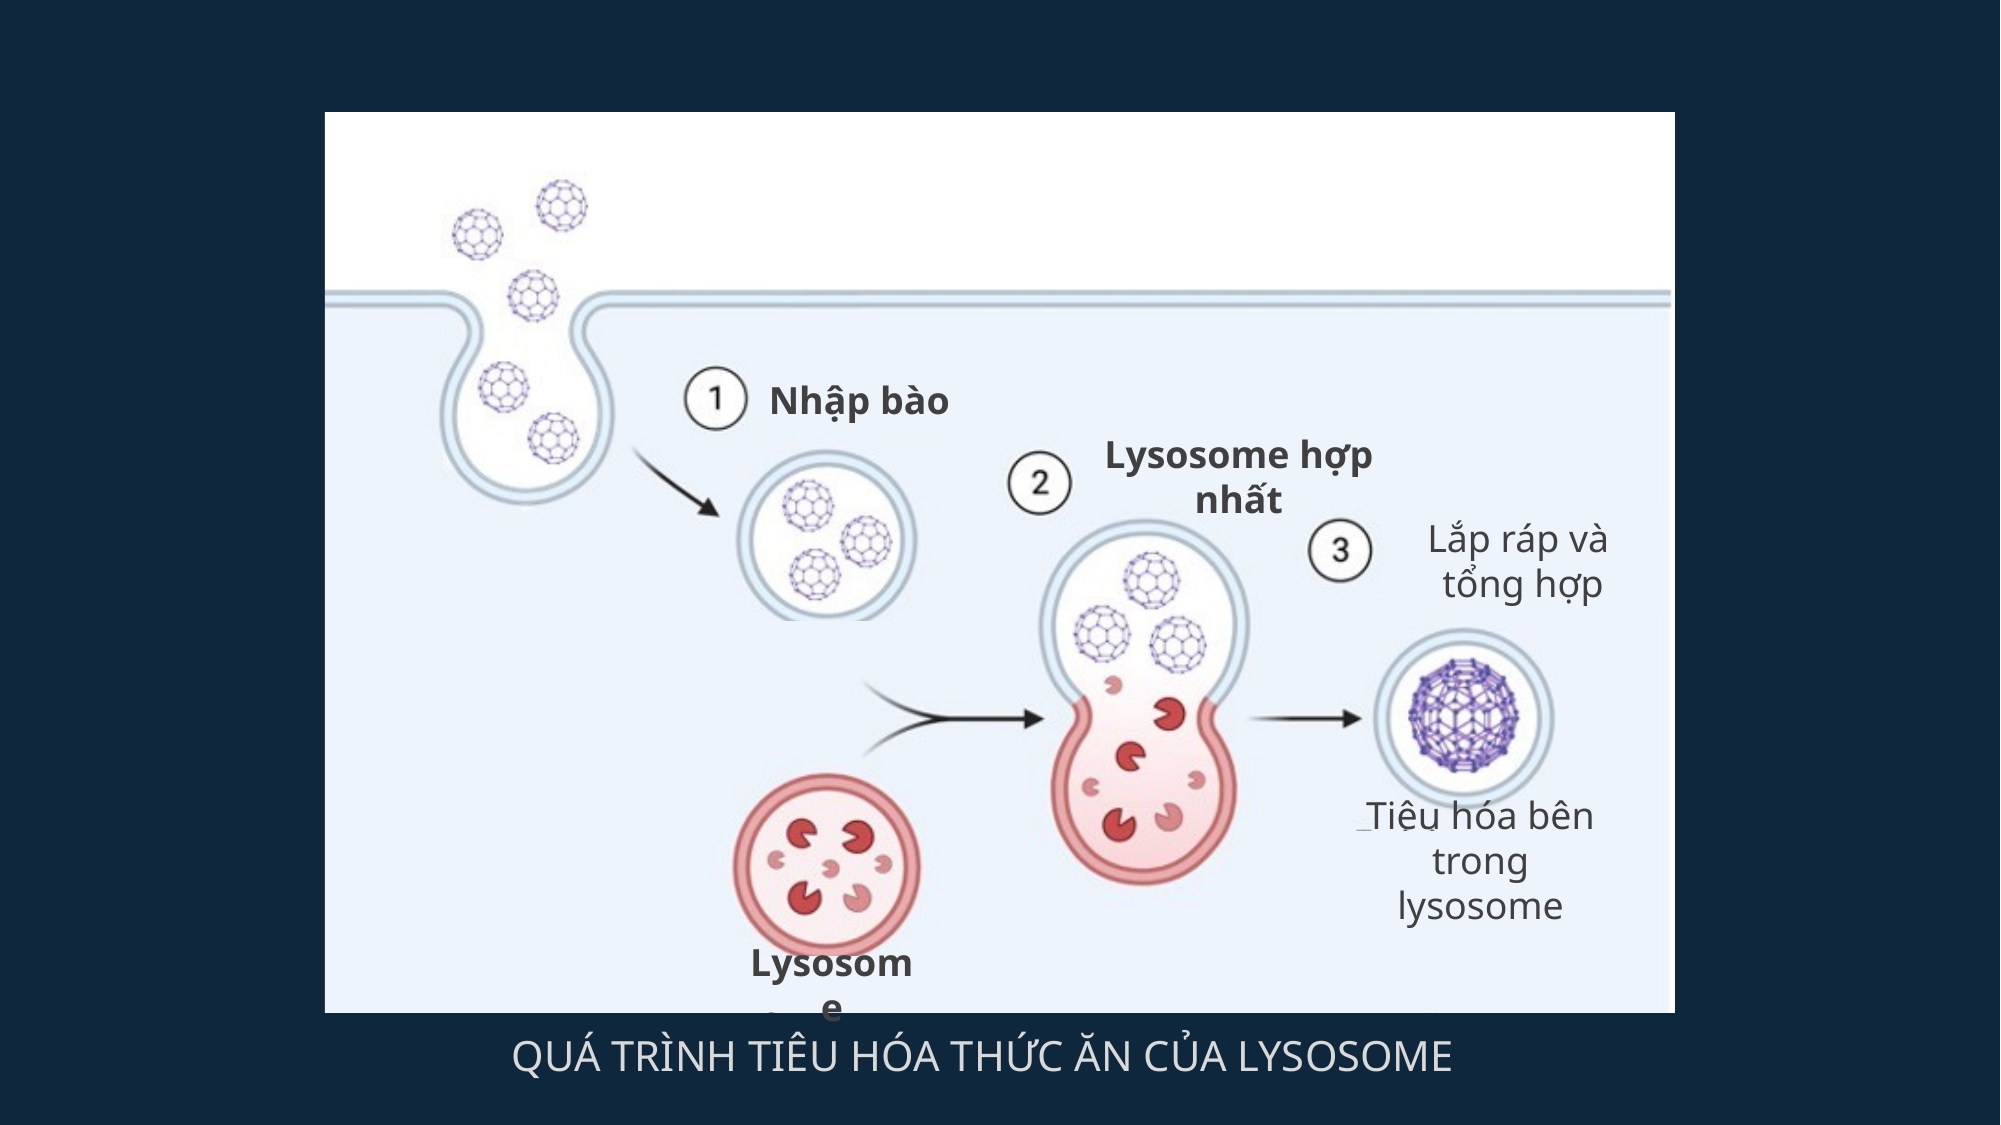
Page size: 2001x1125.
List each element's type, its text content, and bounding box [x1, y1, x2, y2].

text_box QUÁ TRÌNH TIÊU HÓA THỨC ĂN CỦA LYSOSOME [496, 1022, 1469, 1088]
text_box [324, 112, 1675, 1013]
